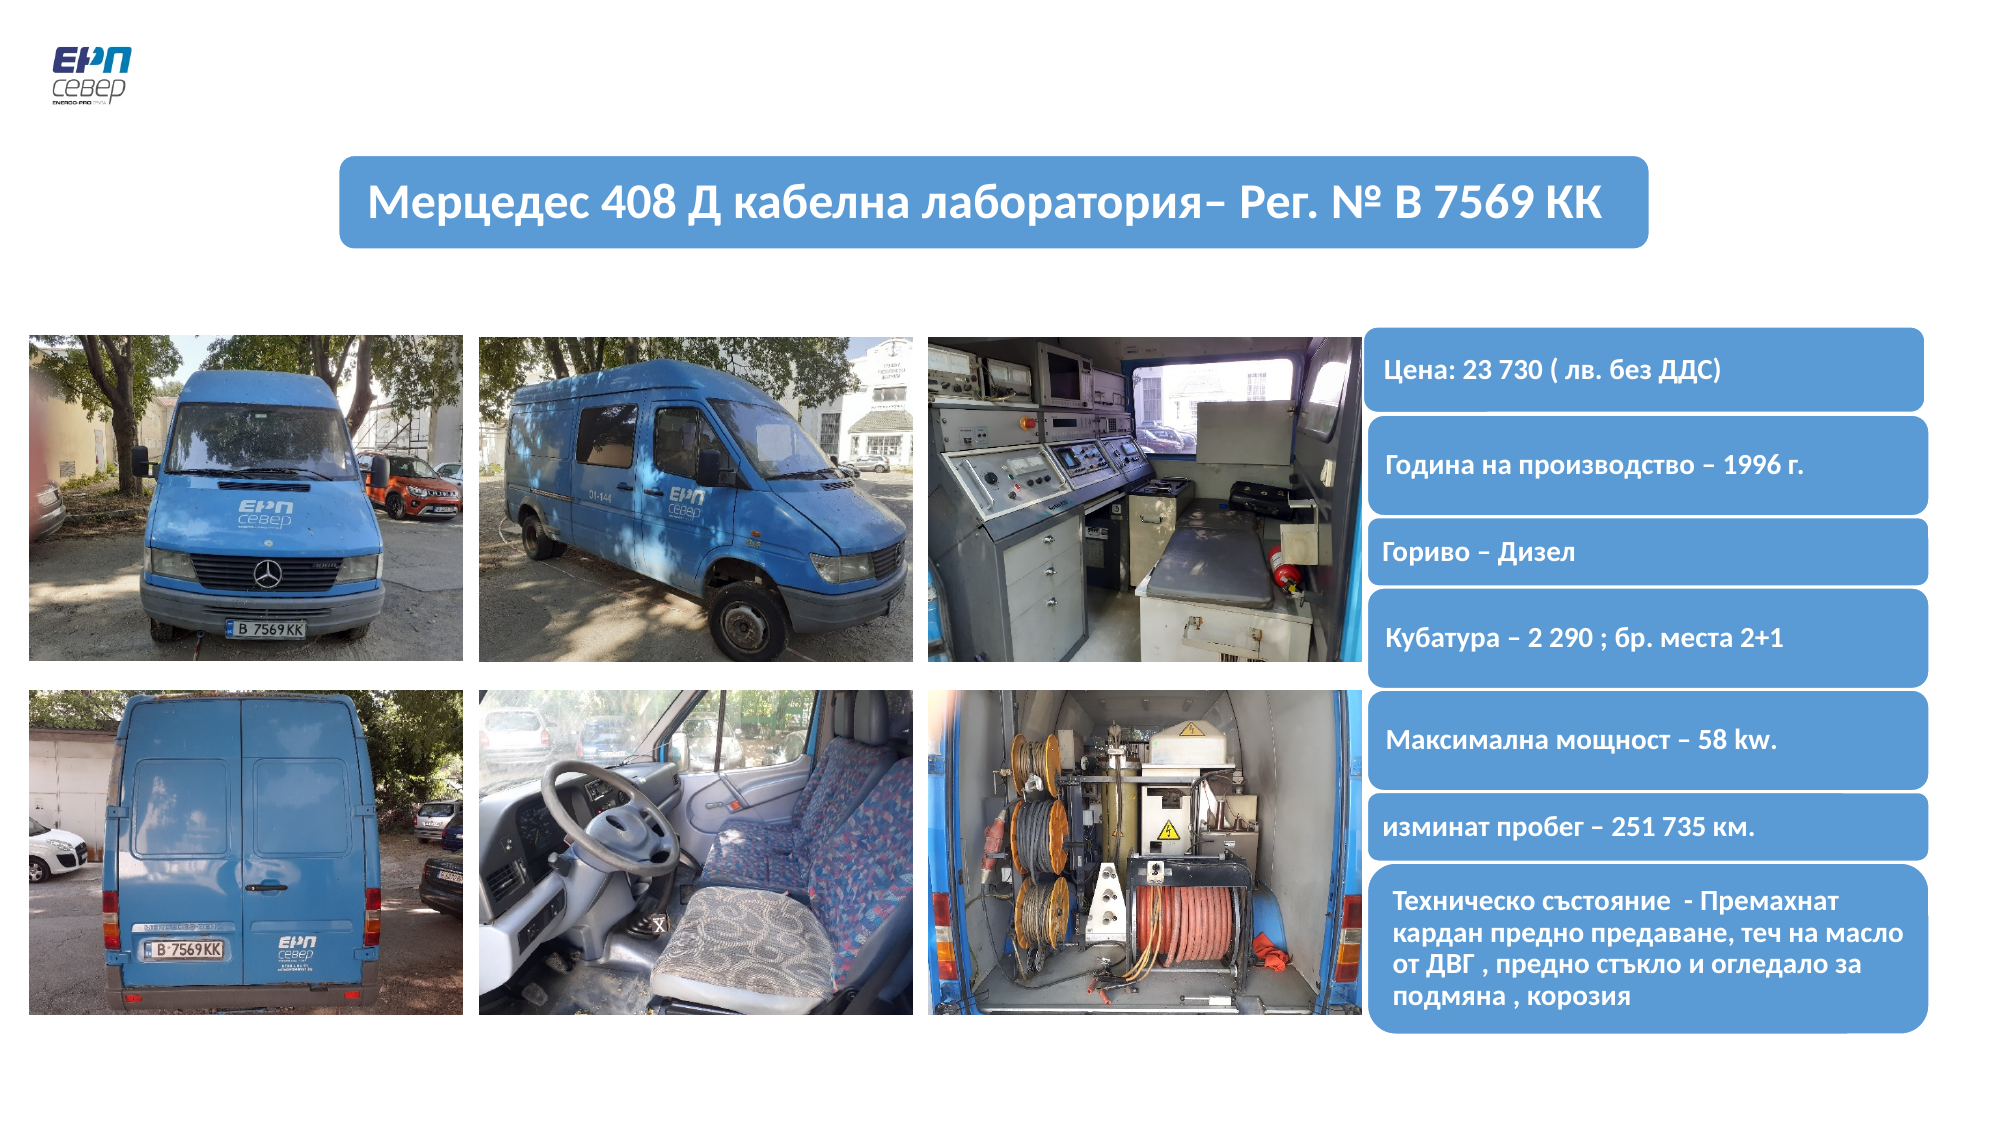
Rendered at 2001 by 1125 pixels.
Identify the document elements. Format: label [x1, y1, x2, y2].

picture [51, 45, 132, 105]
picture [29, 335, 463, 661]
picture [29, 690, 463, 1015]
text_box [1367, 414, 1930, 1035]
picture [479, 690, 913, 1015]
text_box [1362, 737, 1367, 1001]
picture [928, 690, 1362, 1015]
text_box [1362, 326, 1926, 413]
picture [479, 337, 913, 662]
picture [928, 337, 1362, 662]
text_box [338, 137, 1650, 250]
